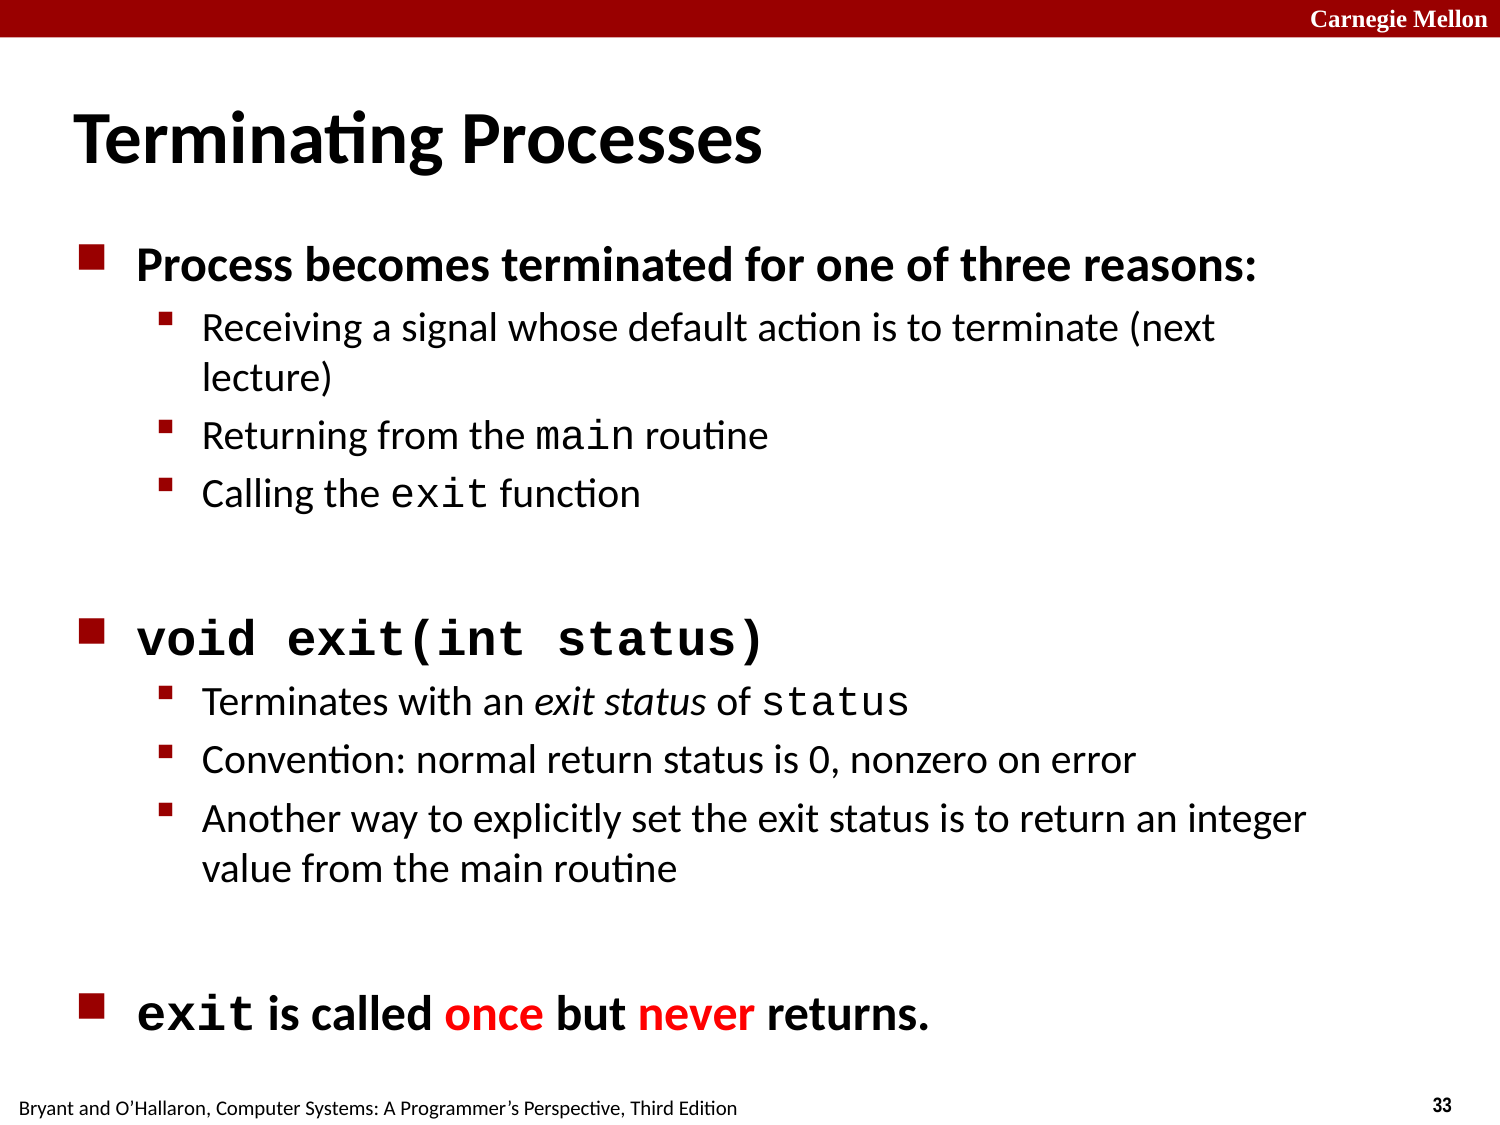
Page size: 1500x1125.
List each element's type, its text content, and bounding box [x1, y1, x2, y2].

title Terminating Processes [58, 71, 1305, 197]
list Process becomes terminated for one of three reasons: Receiving a signal whose default action is to terminate (next lecture) Returning from the main routine Calling the exit function void exit(int status) Terminates with an exit status of status Convention: normal return status is 0, nonzero on error Another way to explicitly set the exit status is to return an integer value from the main routine exit is called once but never returns. [64, 223, 1361, 1059]
